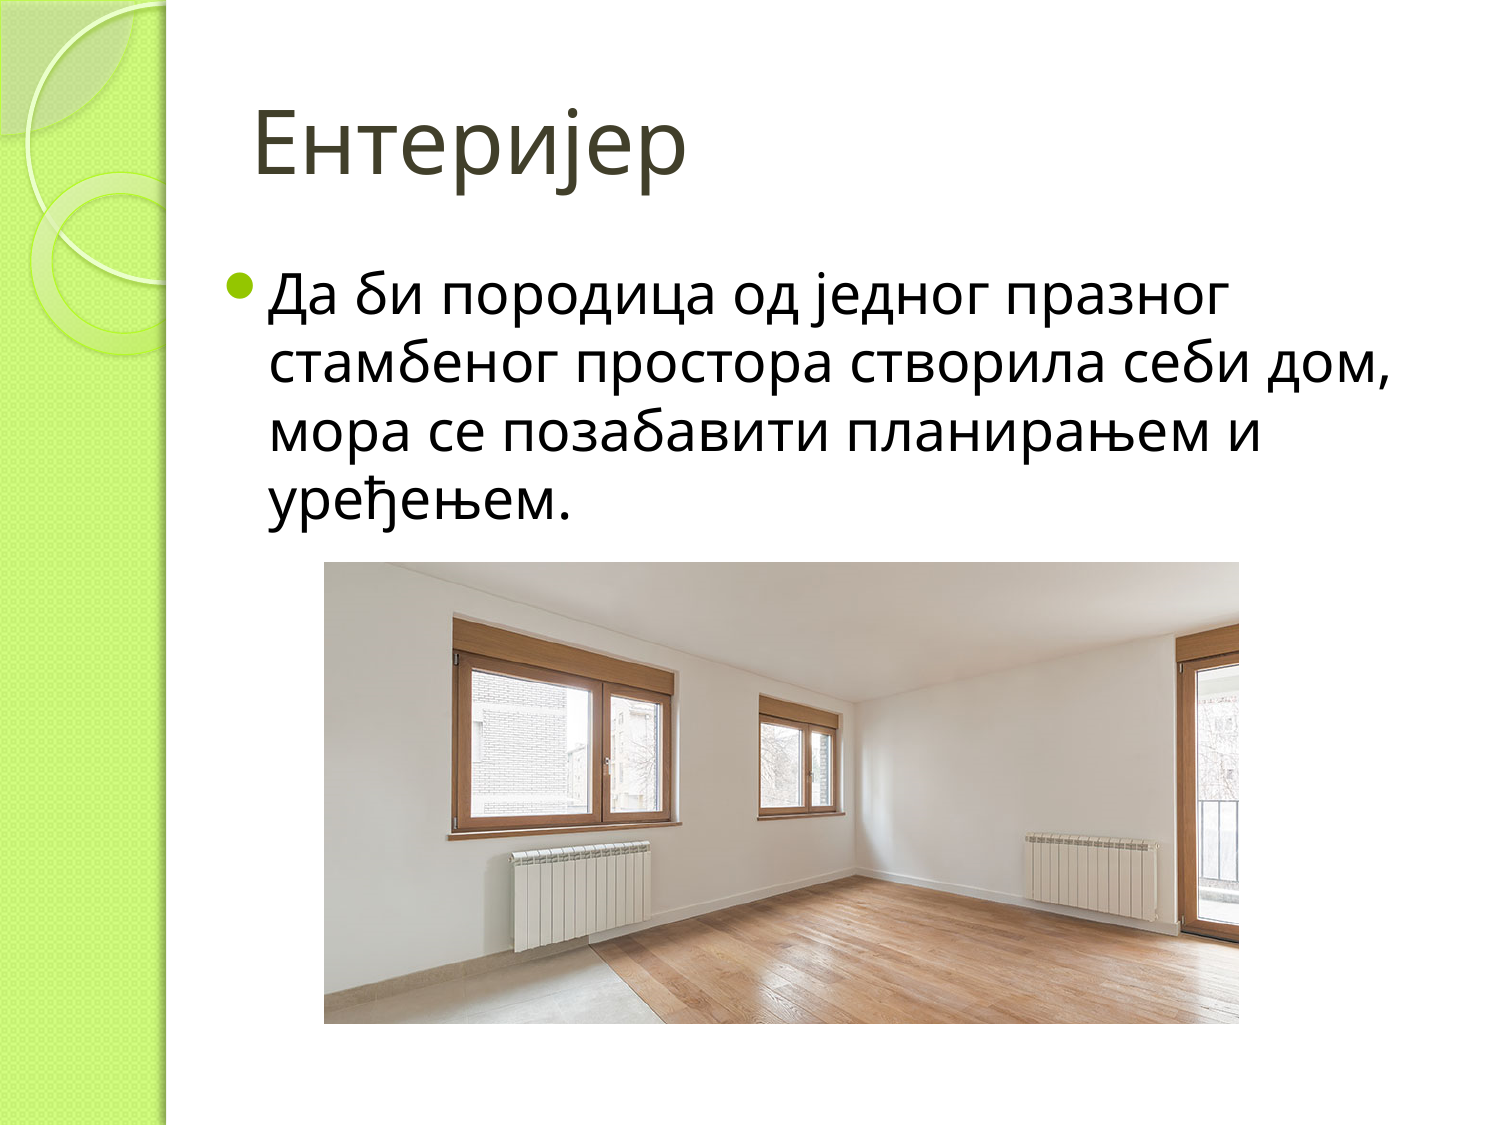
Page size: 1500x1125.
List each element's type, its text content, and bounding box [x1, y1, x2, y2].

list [324, 562, 1239, 1025]
title Ентеријер [235, 45, 1466, 233]
list Да би породица од једног празног стамбеног простора створила себи дом, мора се позабавити планирањем и уређењем. [194, 249, 1424, 539]
